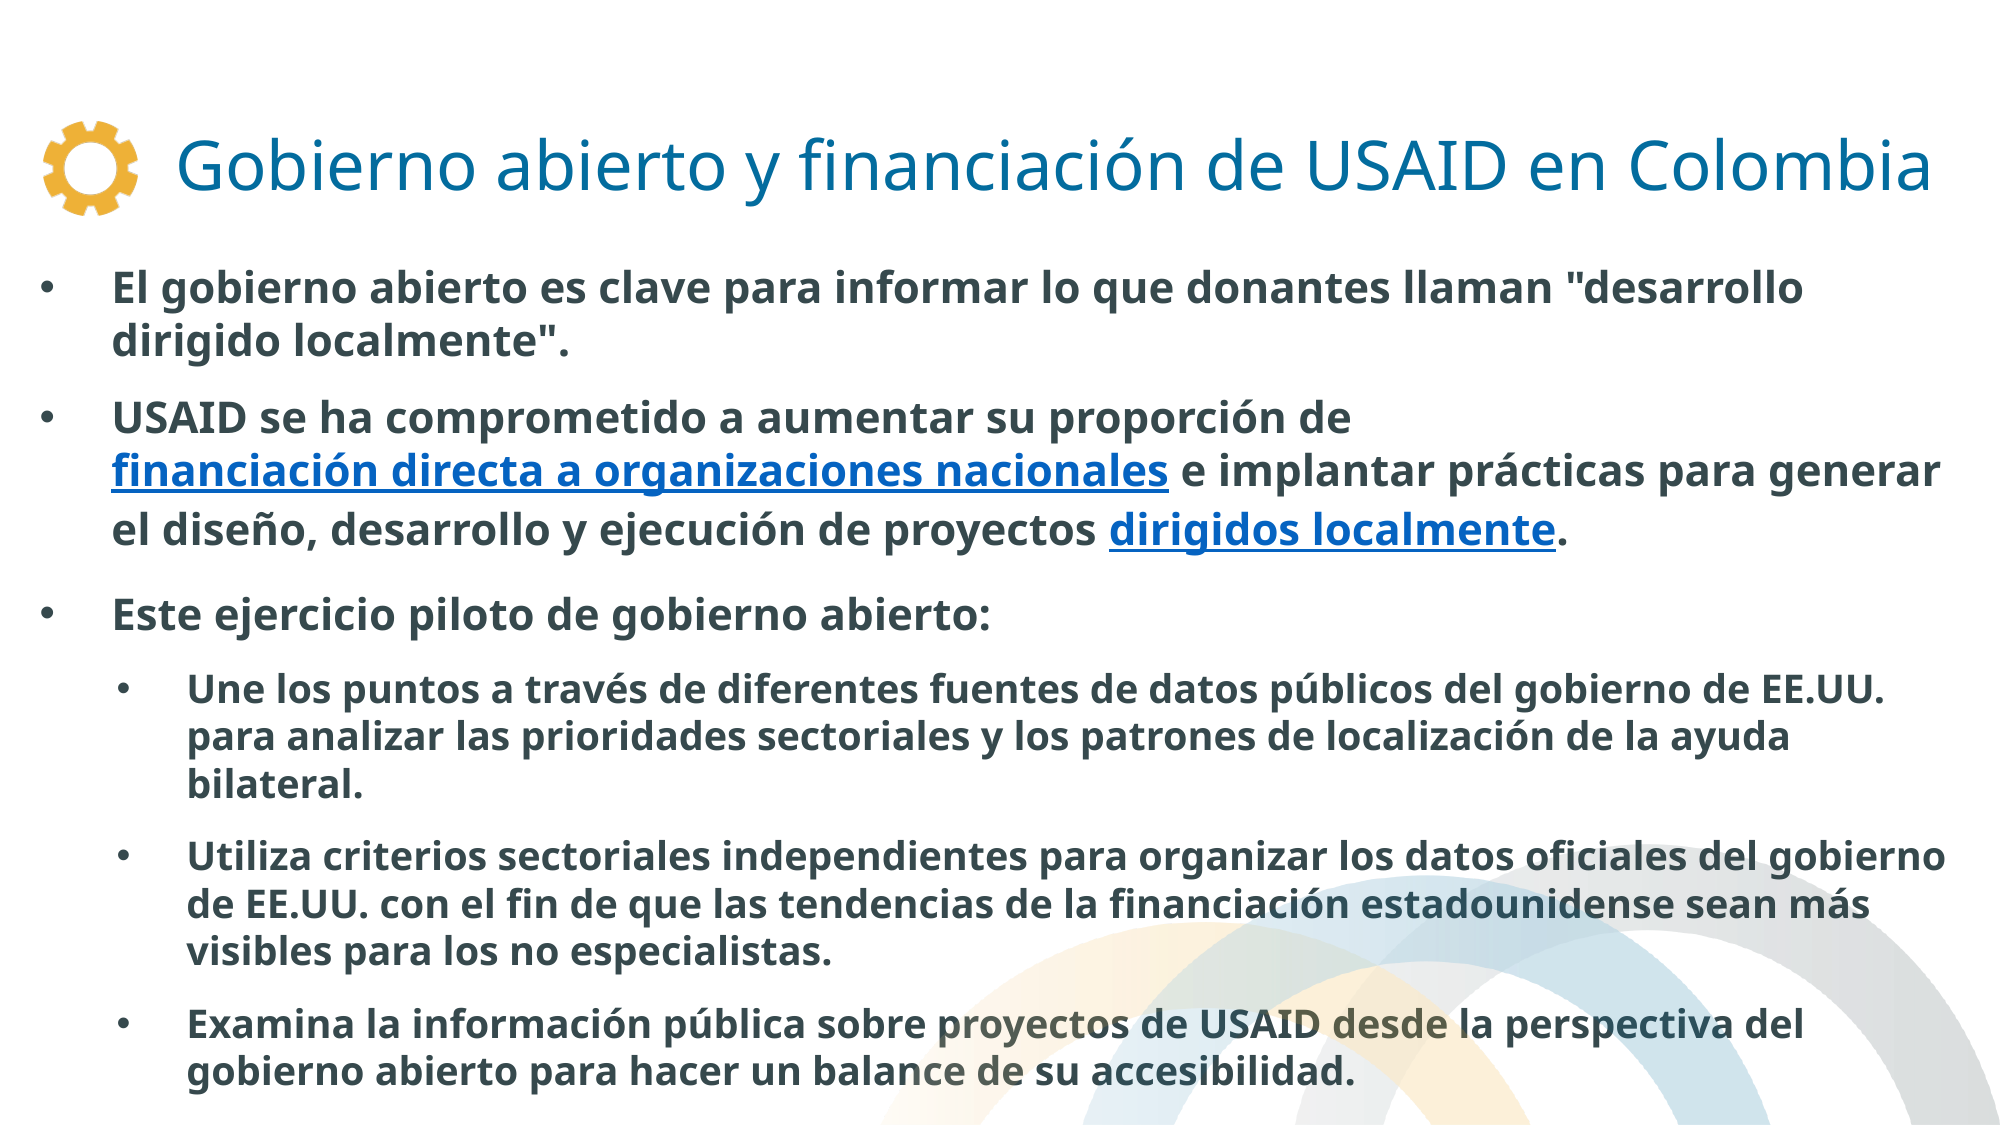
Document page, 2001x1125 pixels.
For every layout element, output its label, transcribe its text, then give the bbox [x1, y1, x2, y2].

text_box El gobierno abierto es clave para informar lo que donantes llaman "desarrollo dirigido localmente". USAID se ha comprometido a aumentar su proporción de financiación directa a organizaciones nacionales e implantar prácticas para generar el diseño, desarrollo y ejecución de proyectos dirigidos localmente. Este ejercicio piloto de gobierno abierto: Une los puntos a través de diferentes fuentes de datos públicos del gobierno de EE.UU. para analizar las prioridades sectoriales y los patrones de localización de la ayuda bilateral. Utiliza criterios sectoriales independientes para organizar los datos oficiales del gobierno de EE.UU. con el fin de que las tendencias de la financiación estadounidense sean más visibles para los no especialistas. Examina la información pública sobre proyectos de USAID desde la perspectiva del gobierno abierto para hacer un balance de su accesibilidad. [21, 252, 1979, 1125]
picture [42, 121, 138, 217]
picture [880, 843, 2000, 1125]
title Gobierno abierto y financiación de USAID en Colombia [160, 99, 1957, 238]
